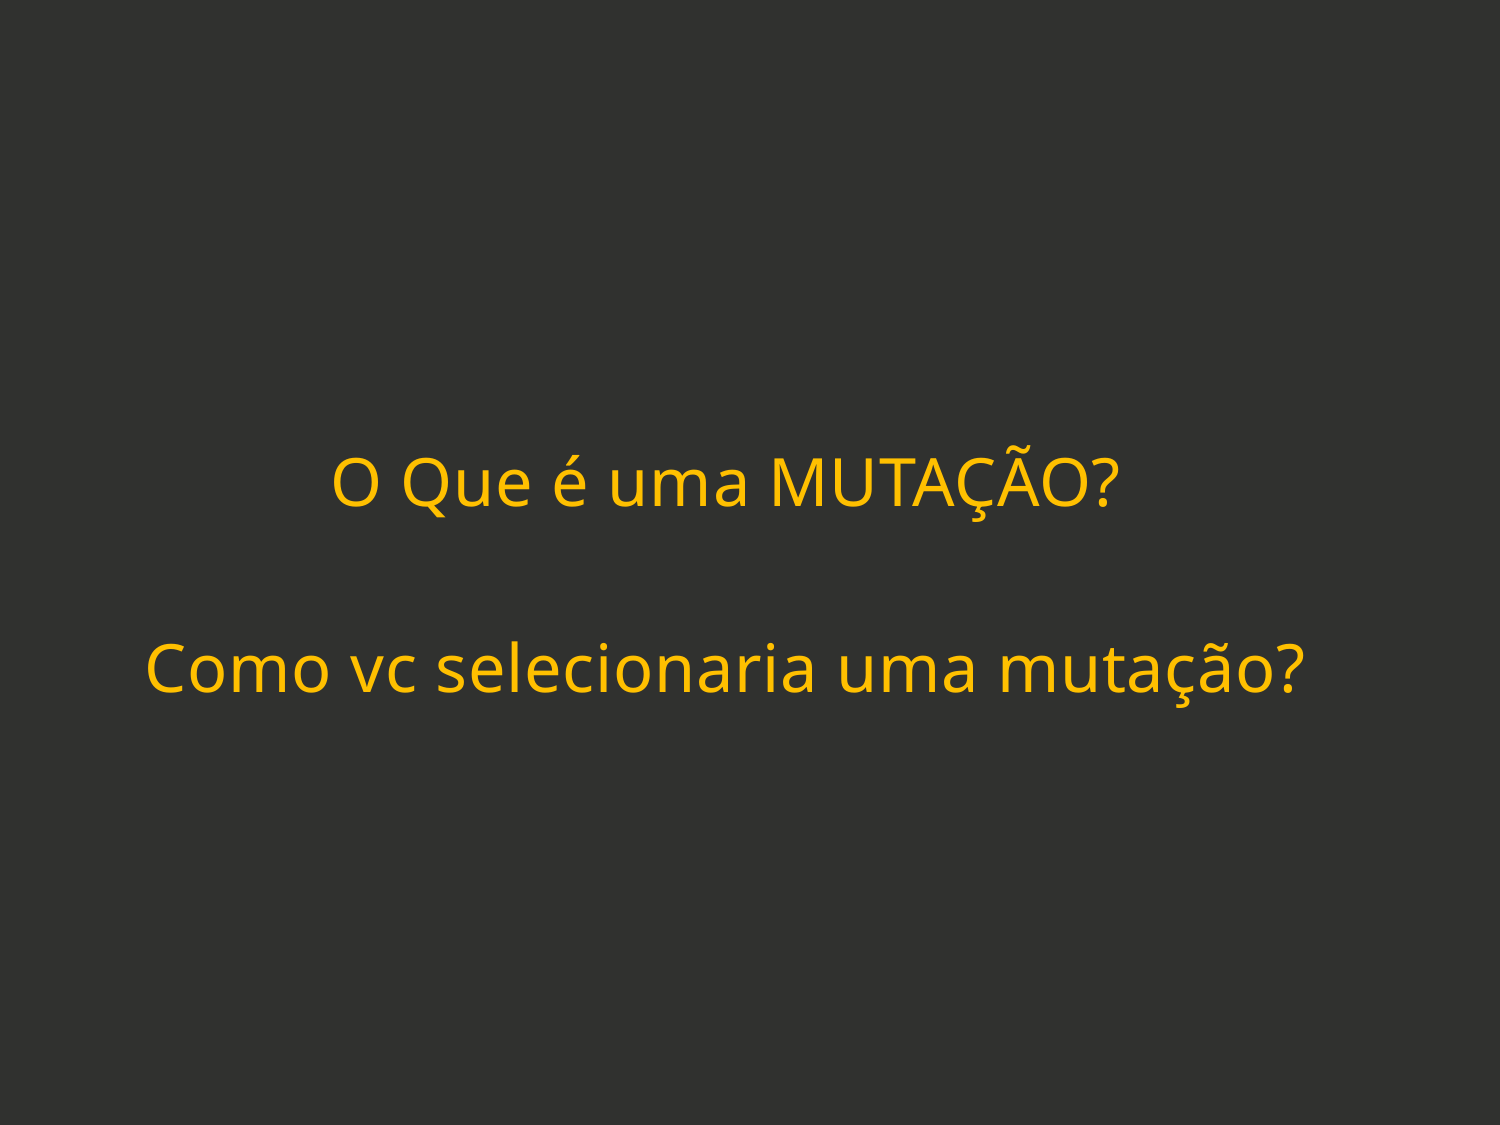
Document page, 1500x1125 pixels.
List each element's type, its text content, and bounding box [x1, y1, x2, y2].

list O Que é uma MUTAÇÃO? Como vc selecionaria uma mutação? [88, 432, 1364, 1125]
